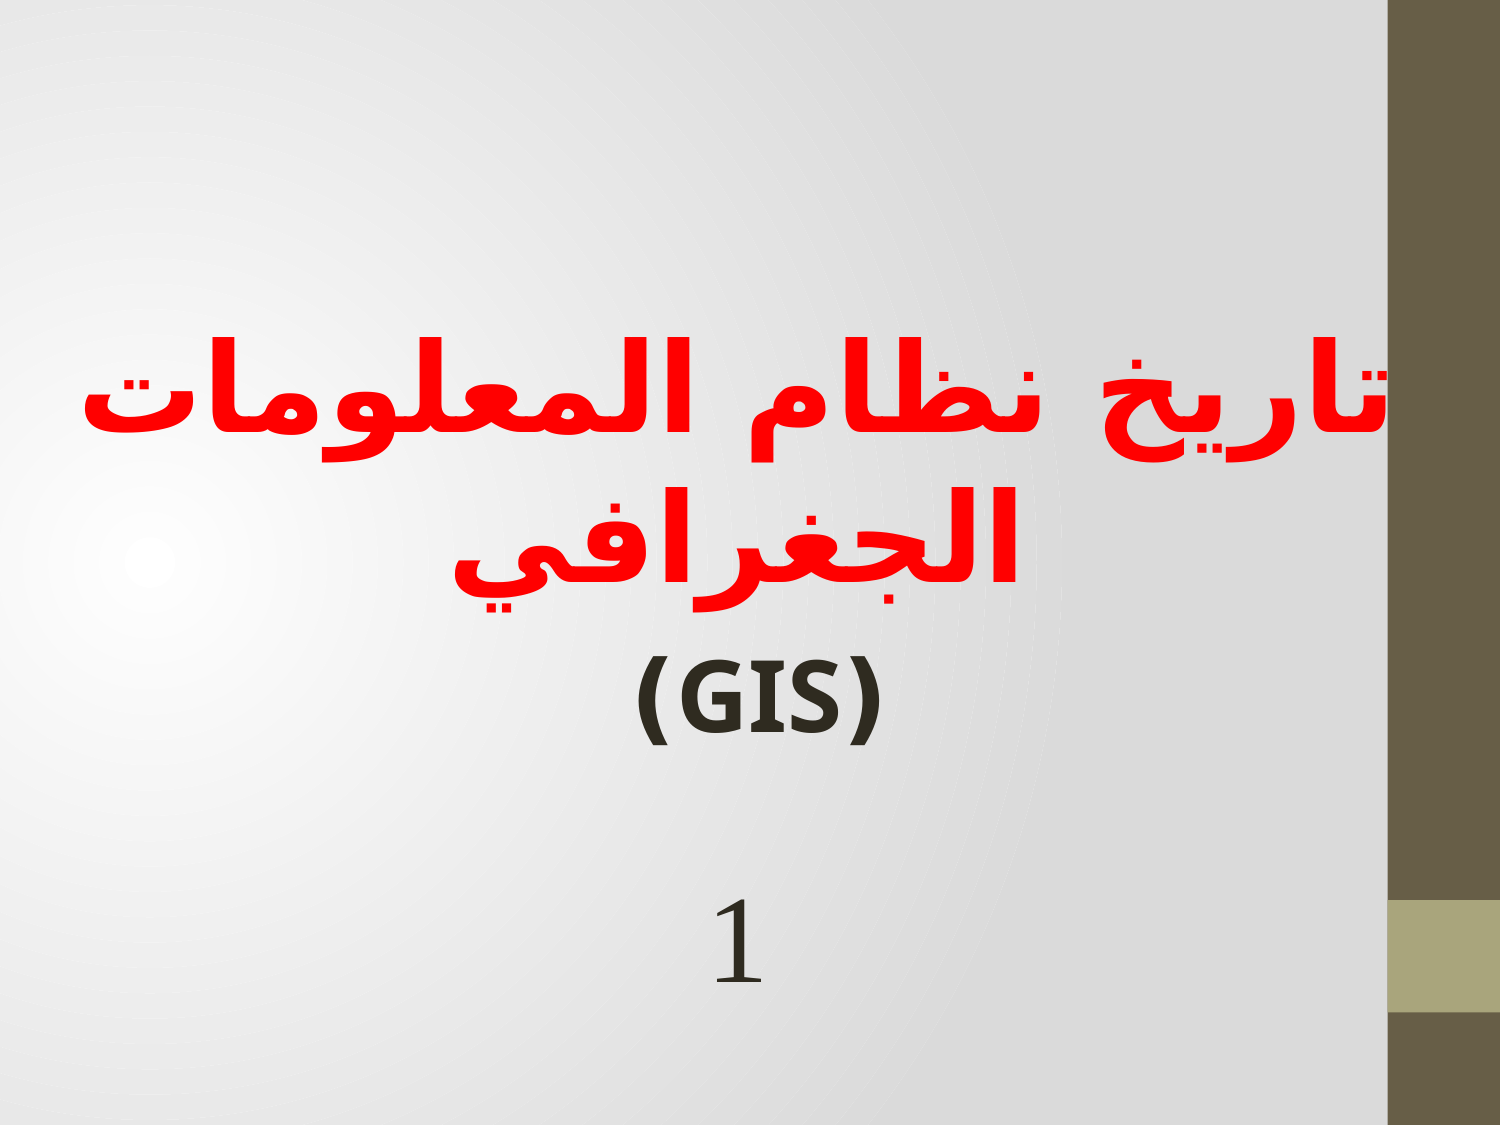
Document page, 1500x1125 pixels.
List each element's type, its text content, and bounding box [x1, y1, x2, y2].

text_box تاريخ نظام المعلومات الجغرافي (GIS)  [24, 299, 1450, 850]
